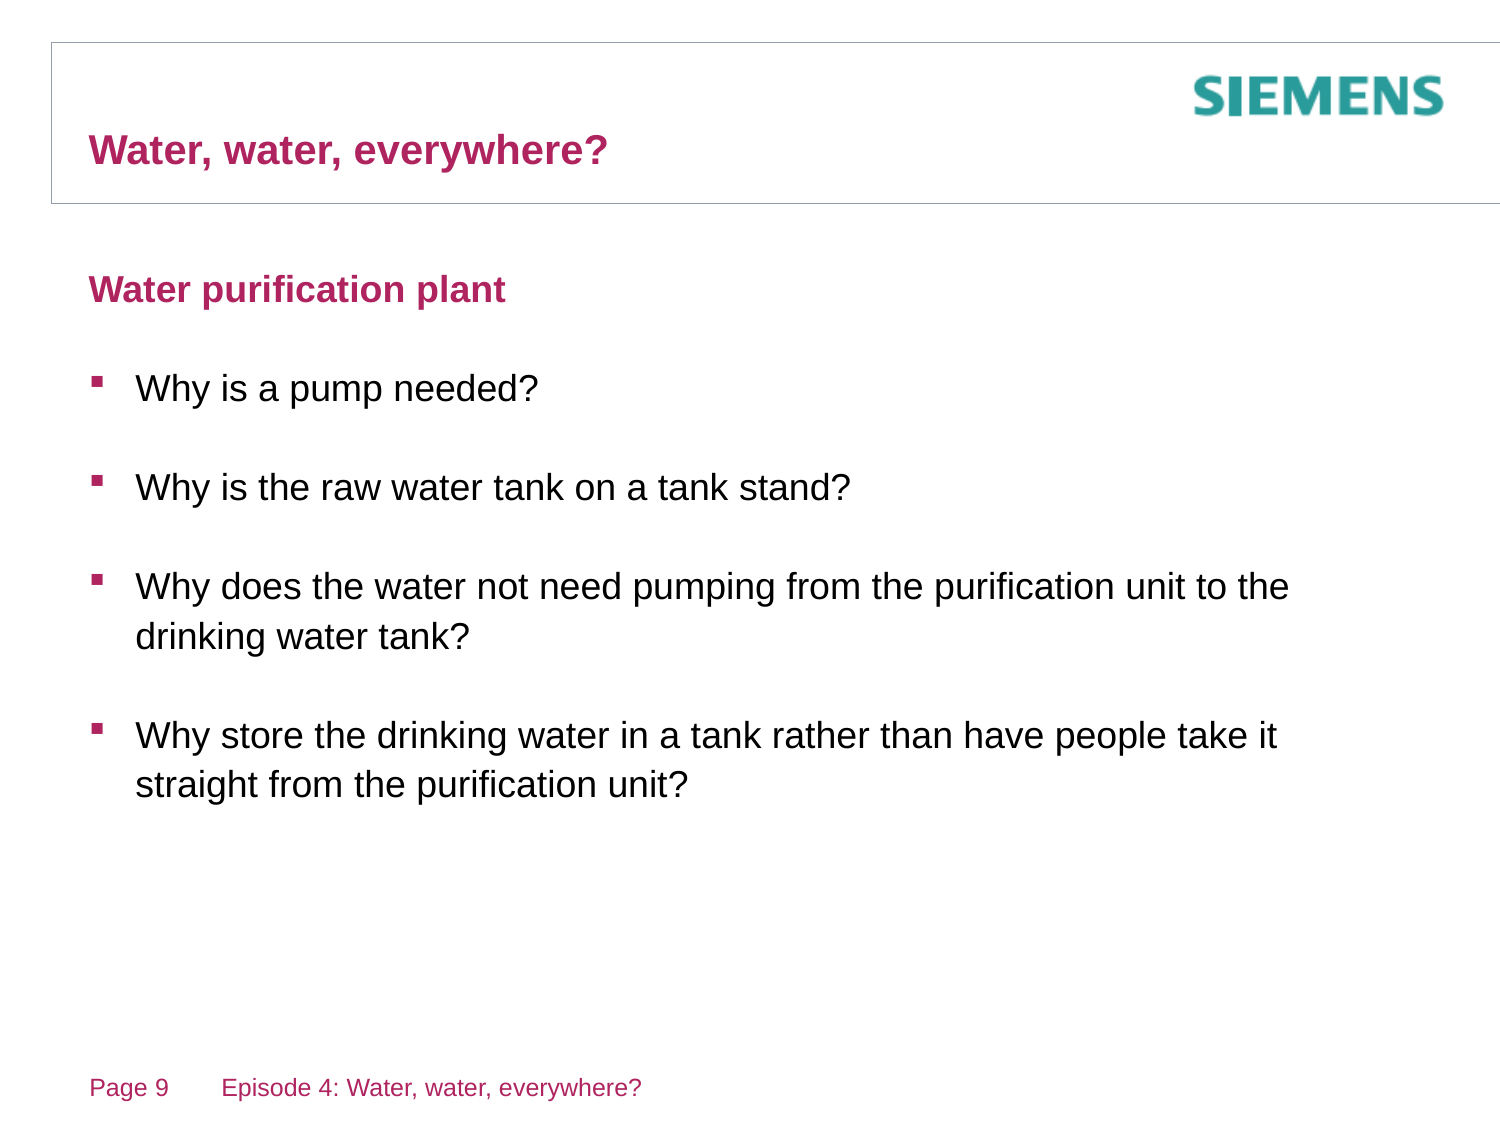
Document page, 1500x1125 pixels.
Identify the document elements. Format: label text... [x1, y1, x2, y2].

slide_number Page 9 [74, 1064, 206, 1110]
text_box Episode 4: Water, water, everywhere? [206, 1064, 801, 1125]
picture [51, 42, 1500, 204]
list Water purification plant Why is a pump needed? Why is the raw water tank on a tank stand? Why does the water not need pumping from the purification unit to the drinking water tank? Why store the drinking water in a tank rather than have people take it straight from the purification unit? [88, 260, 1365, 1029]
